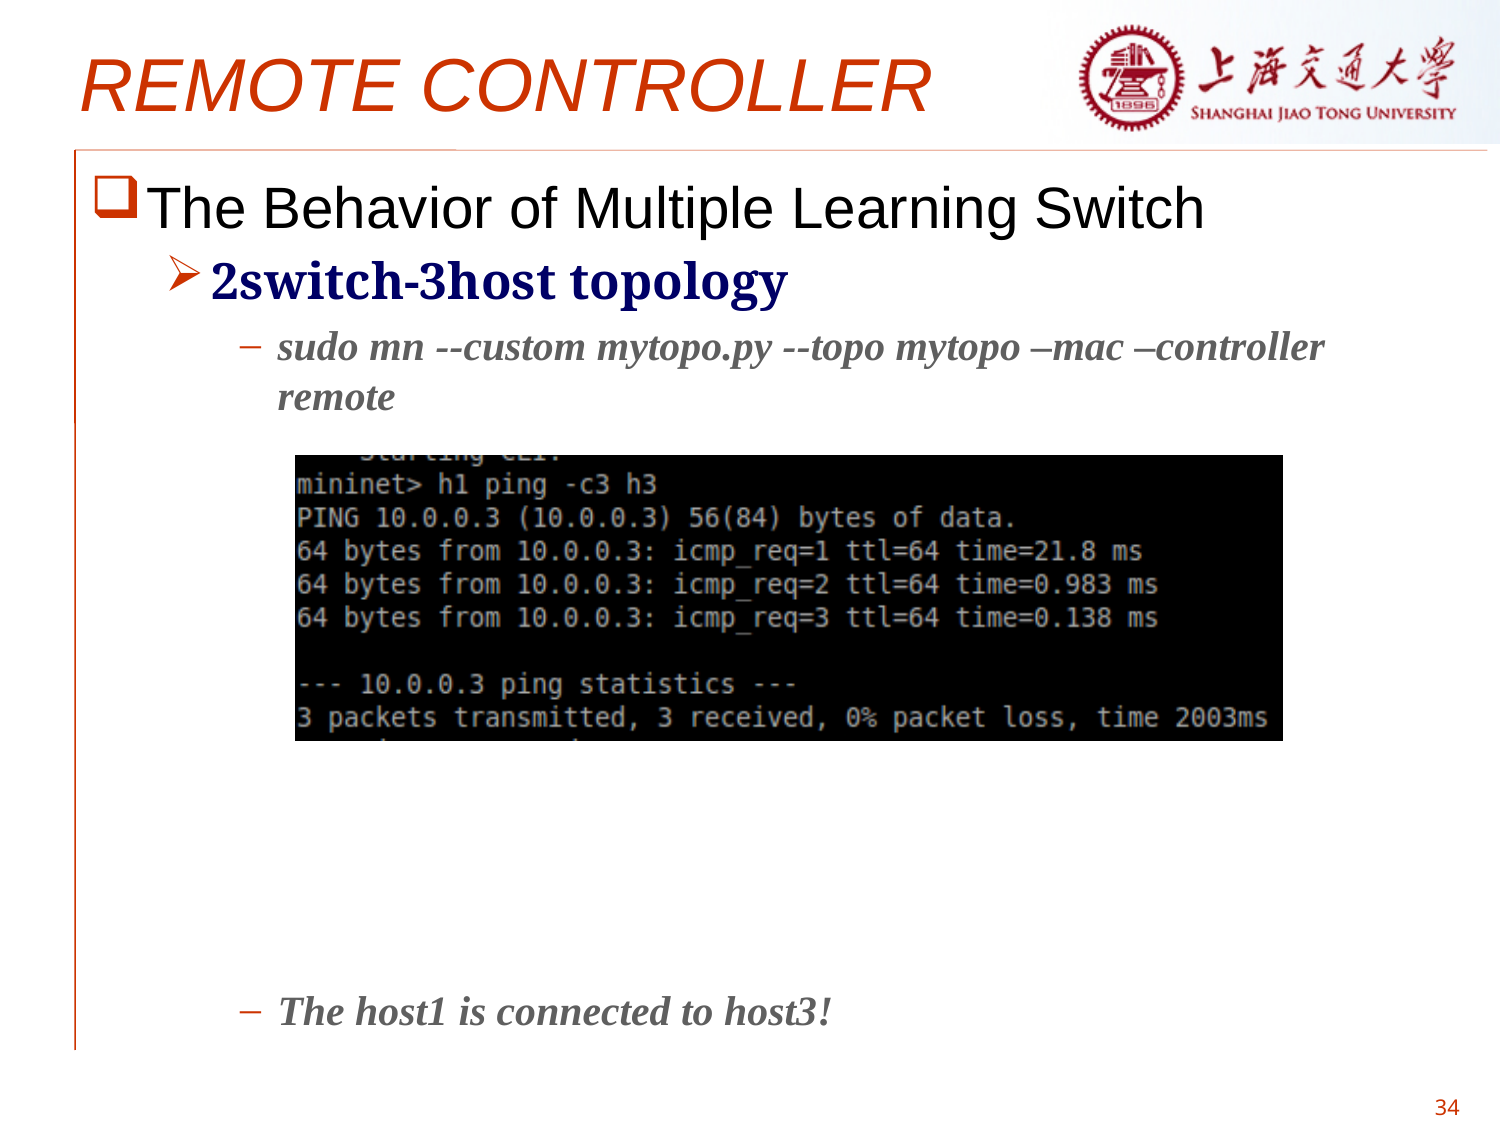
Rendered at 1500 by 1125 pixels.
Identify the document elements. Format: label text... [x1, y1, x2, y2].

picture [295, 454, 1283, 742]
slide_number 34 [1349, 1074, 1476, 1113]
title REMOTE CONTROLLER [64, 5, 1417, 157]
list The Behavior of Multiple Learning Switch 2switch-3host topology sudo mn --custom mytopo.py --topo mytopo –mac –controller remote The host1 is connected to host3! [74, 162, 1438, 1051]
picture [1040, 0, 1500, 144]
